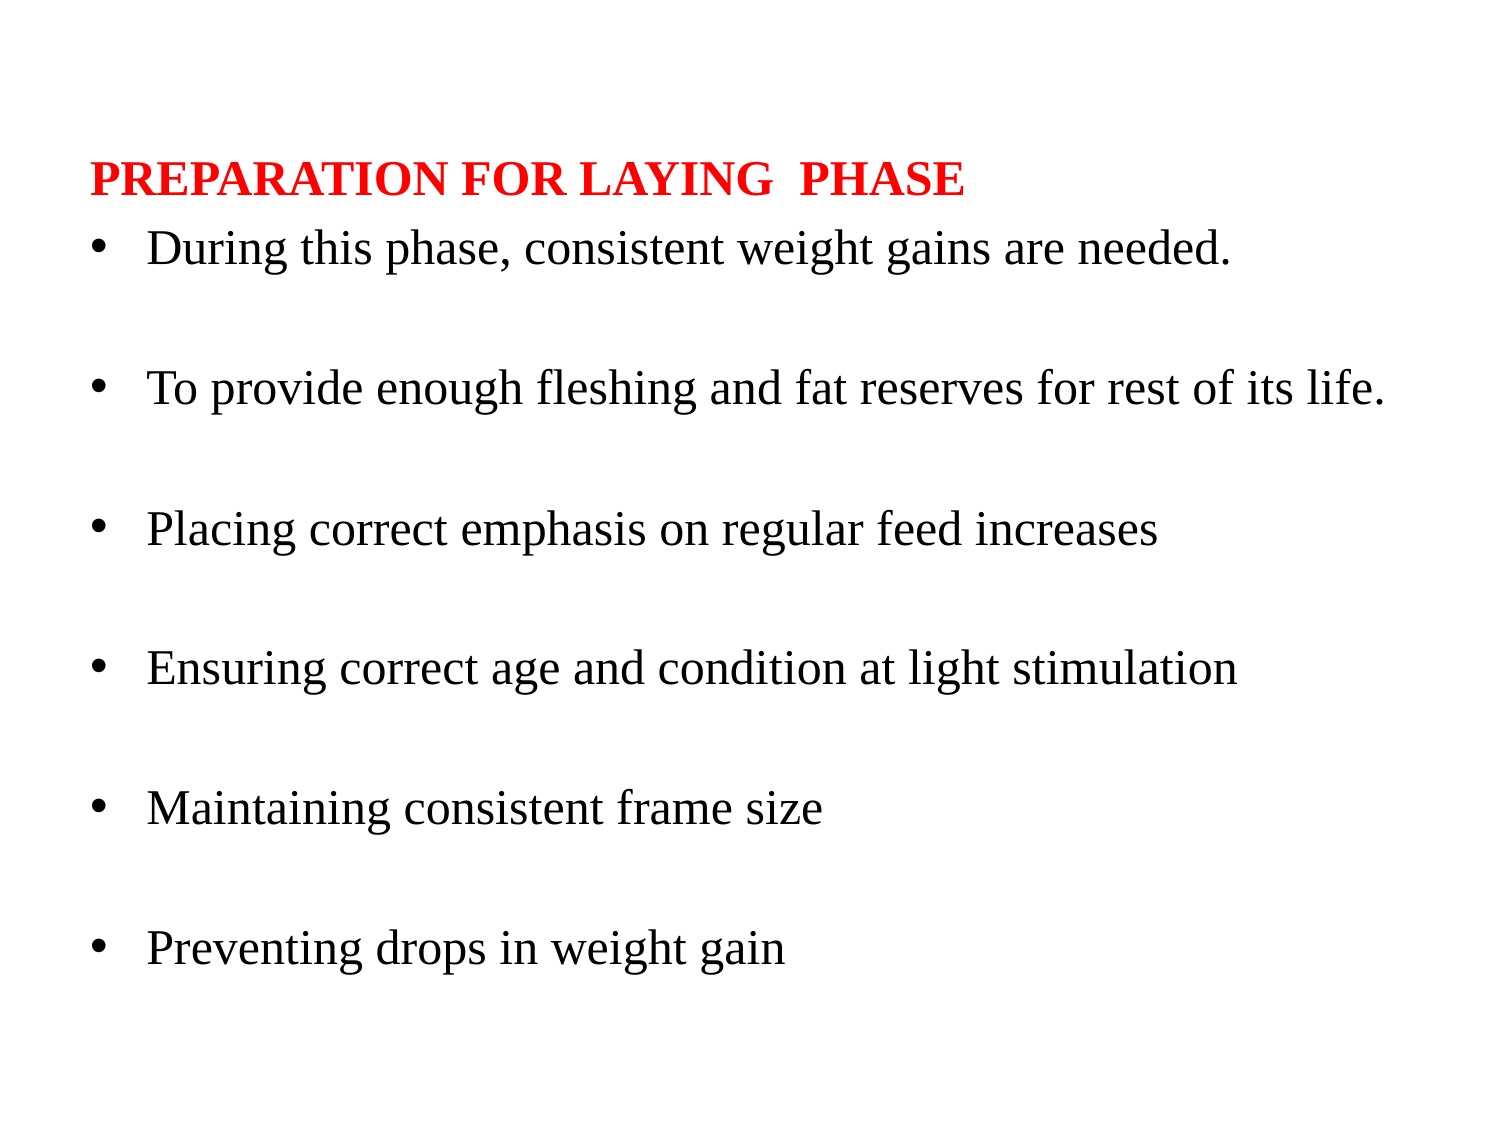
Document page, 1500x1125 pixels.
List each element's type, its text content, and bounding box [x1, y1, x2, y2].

list PREPARATION FOR LAYING PHASE During this phase, consistent weight gains are needed. To provide enough fleshing and fat reserves for rest of its life. Placing correct emphasis on regular feed increases Ensuring correct age and condition at light stimulation Maintaining consistent frame size Preventing drops in weight gain [75, 137, 1463, 1075]
